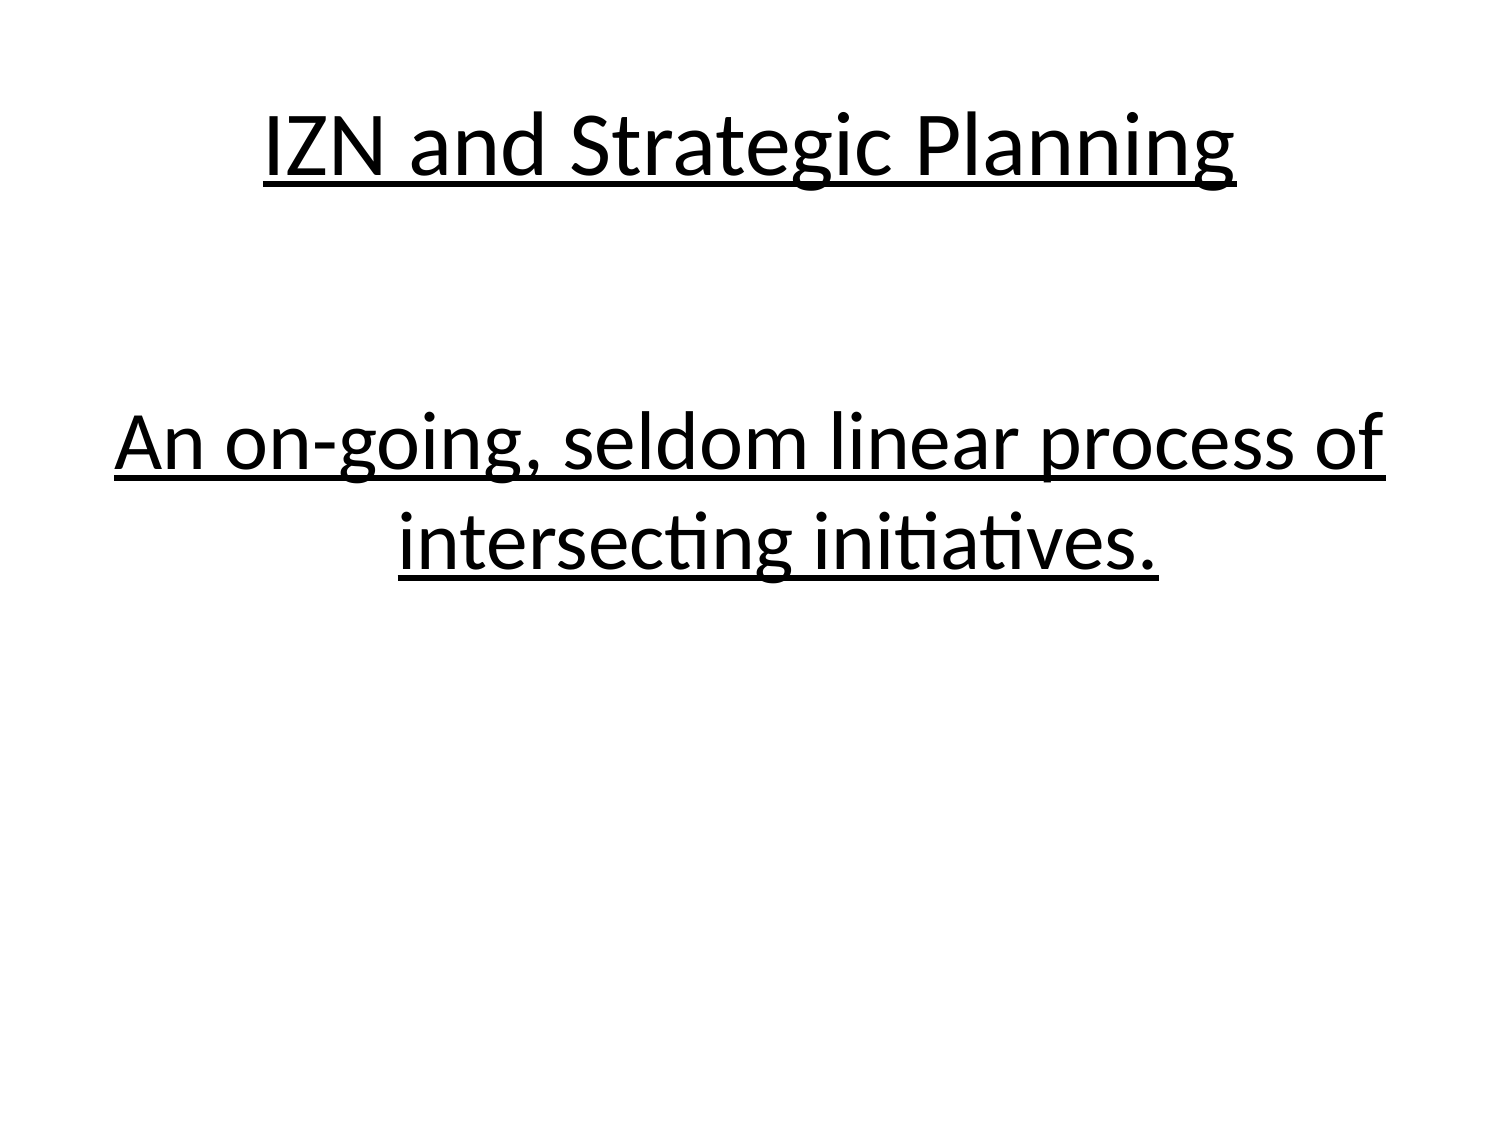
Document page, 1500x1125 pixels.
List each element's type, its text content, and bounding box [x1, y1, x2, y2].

list An on-going, seldom linear process of intersecting initiatives. [75, 262, 1425, 1005]
title IZN and Strategic Planning [75, 45, 1425, 233]
